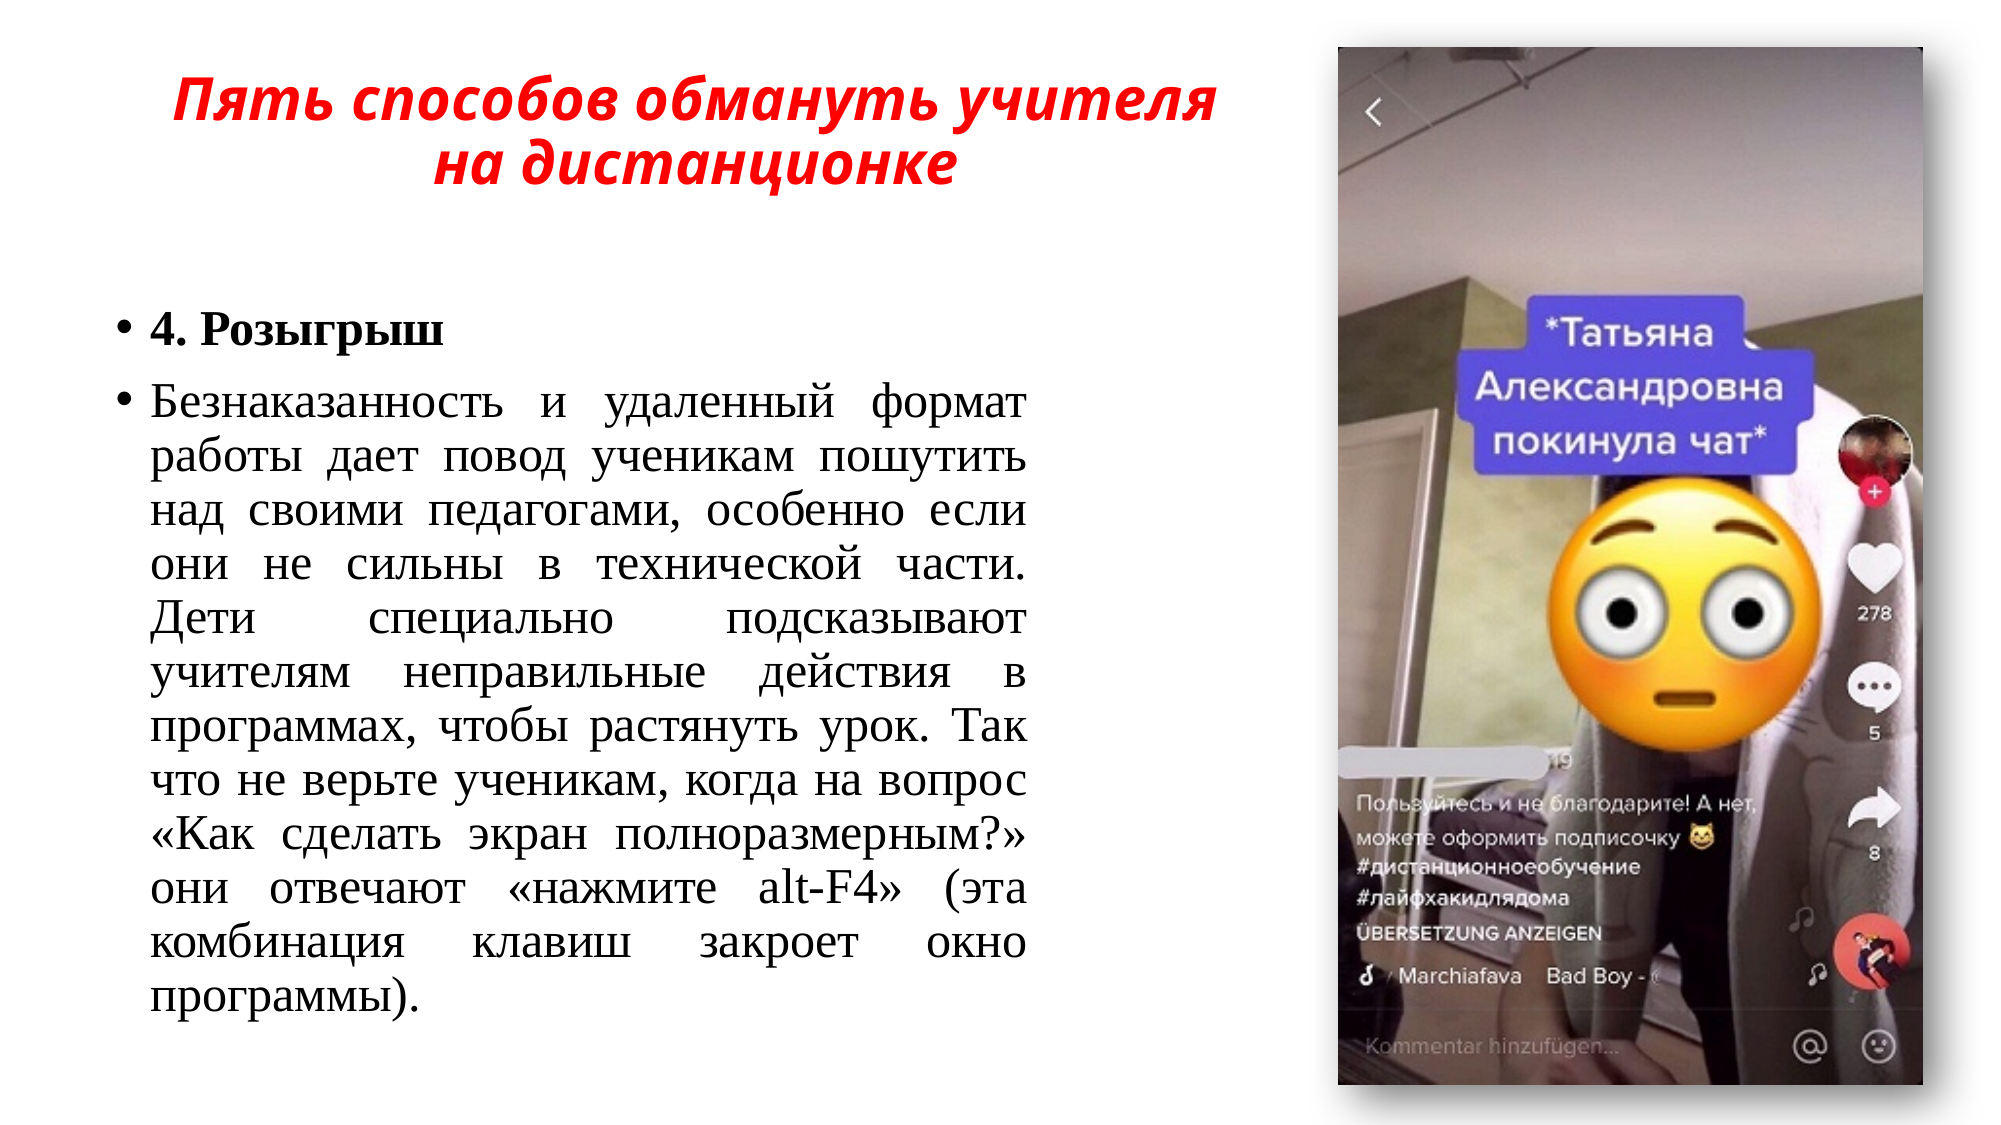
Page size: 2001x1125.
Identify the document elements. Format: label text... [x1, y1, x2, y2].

list 4. Розыгрыш Безнаказанность и удаленный формат работы дает повод ученикам пошутить над своими педагогами, особенно если они не сильны в технической части. Дети специально подсказывают учителям неправильные действия в программах, чтобы растянуть урок. Так что не верьте ученикам, когда на вопрос «Как сделать экран полноразмерным?» они отвечают «нажмите alt-F4» (эта комбинация клавиш закроет окно программы). [100, 294, 1044, 1032]
title Пять способов обмануть учителя на дистанционке [137, 59, 1255, 278]
picture [1338, 46, 1923, 1085]
